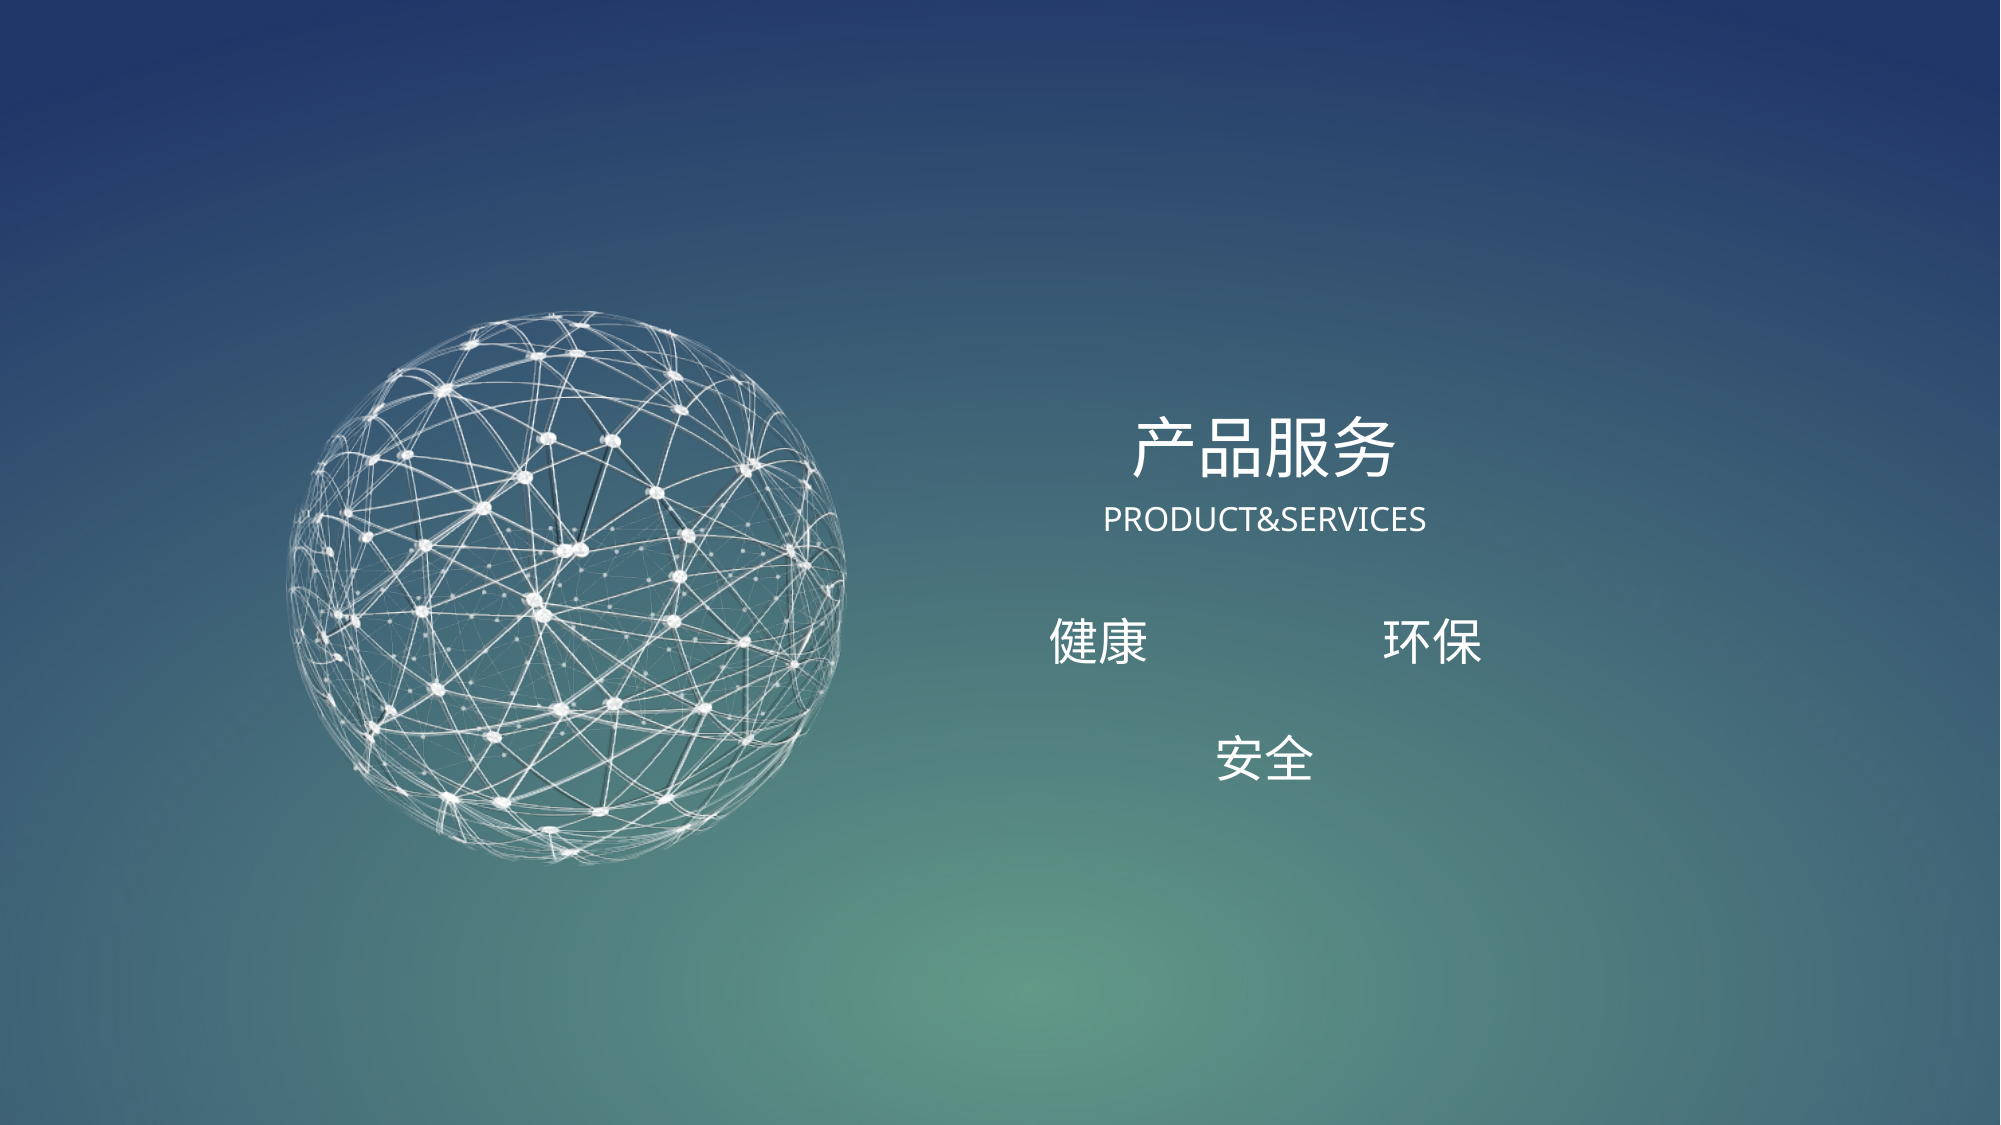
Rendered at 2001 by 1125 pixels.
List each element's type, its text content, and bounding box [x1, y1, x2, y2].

list PRODUCT&SERVICES [1056, 494, 1474, 547]
list 产品服务 [1058, 406, 1472, 494]
list 健康 [951, 609, 1247, 680]
list 环保 [1284, 609, 1581, 680]
picture [0, 0, 2000, 1125]
list 安全 [1117, 726, 1413, 796]
